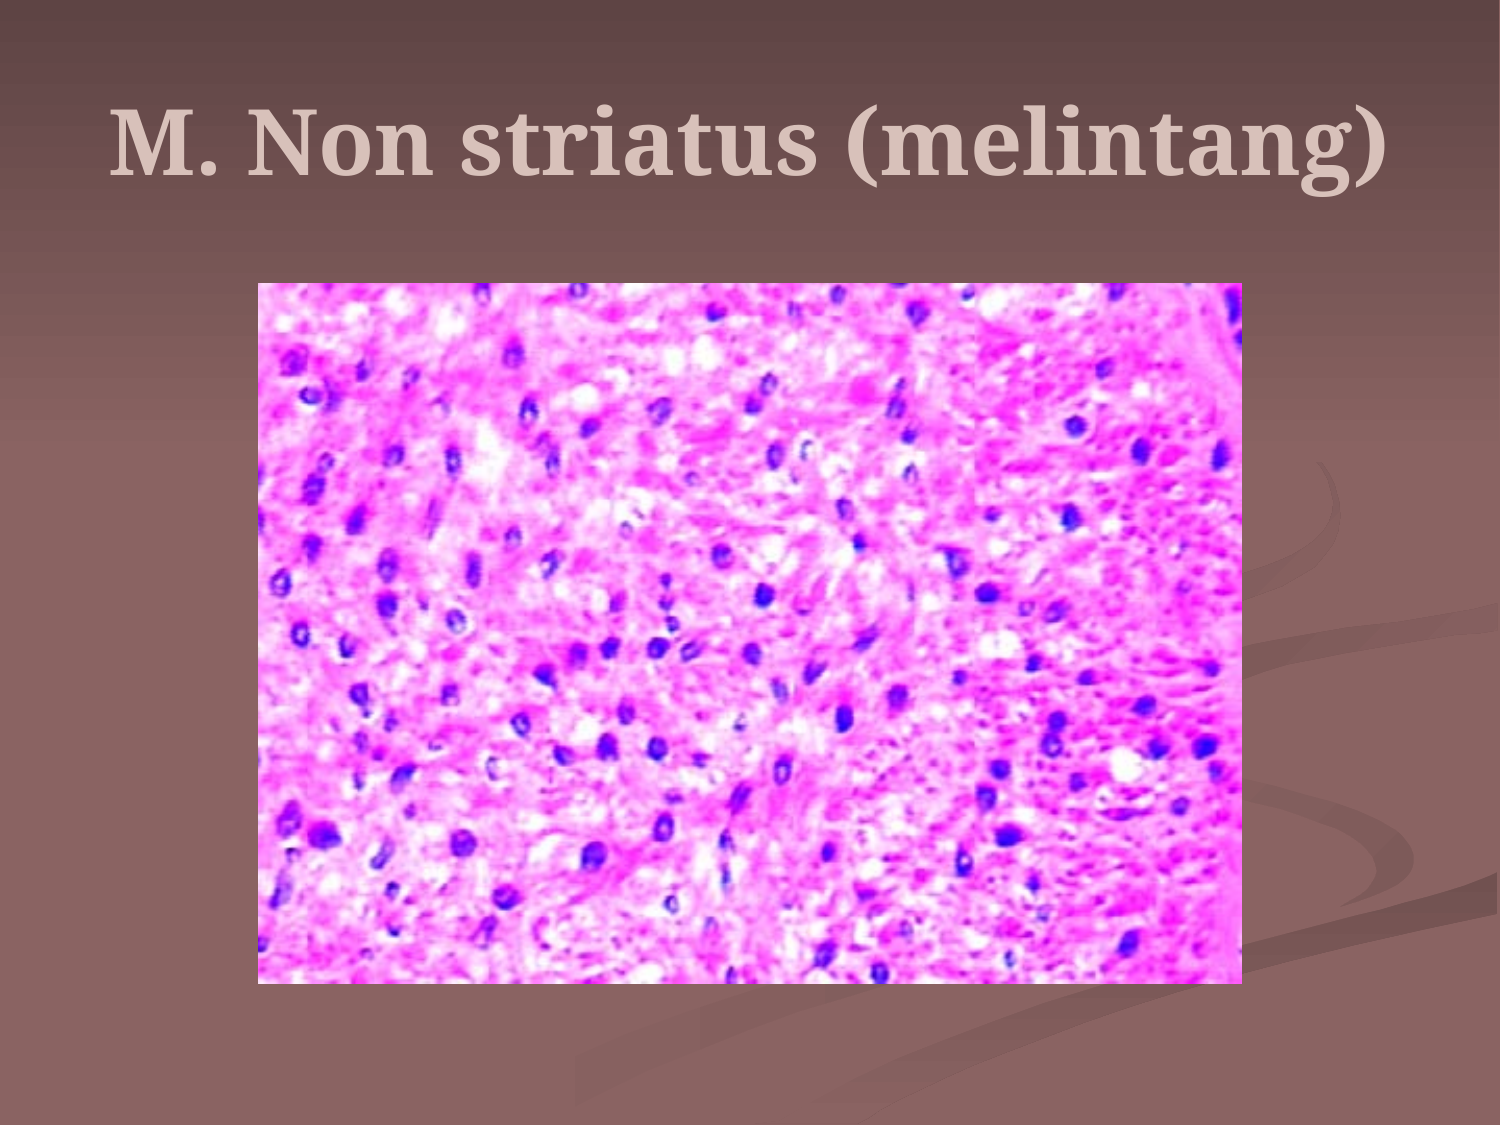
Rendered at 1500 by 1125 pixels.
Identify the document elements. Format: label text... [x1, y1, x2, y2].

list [258, 283, 1242, 984]
title M. Non striatus (melintang) [74, 44, 1426, 233]
